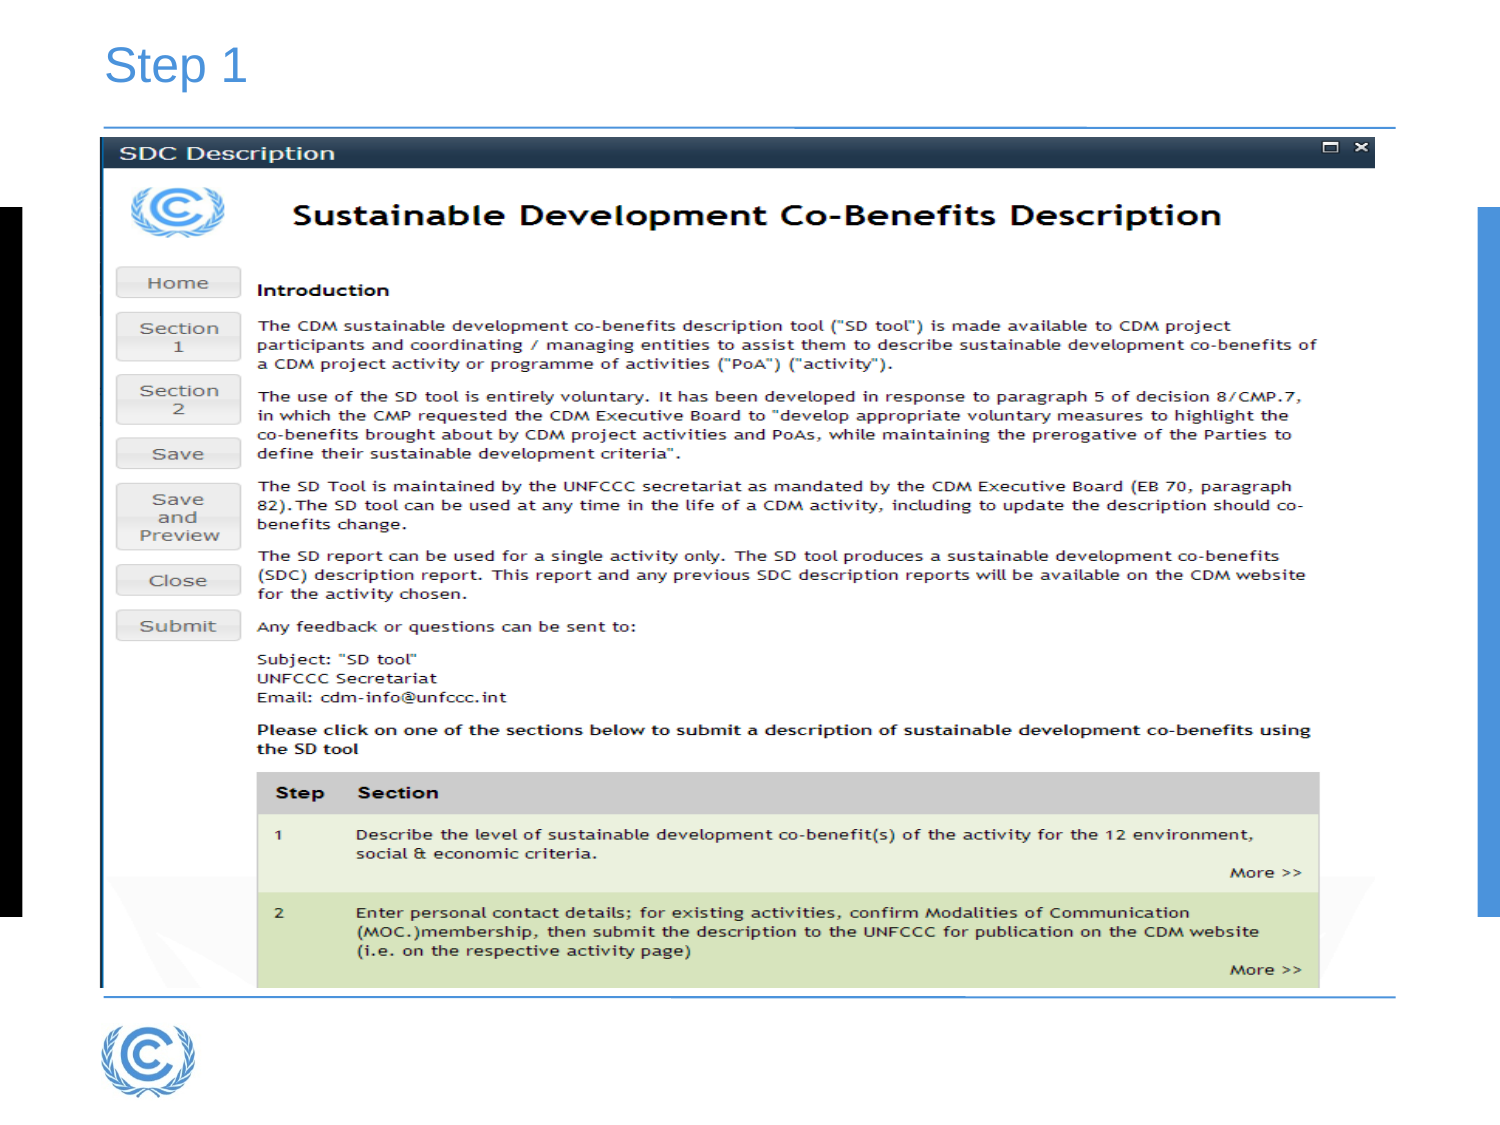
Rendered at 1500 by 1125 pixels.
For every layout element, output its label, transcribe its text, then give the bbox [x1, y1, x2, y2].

picture [99, 137, 1376, 988]
title Step 1 [104, 50, 1396, 103]
picture [101, 1001, 209, 1108]
